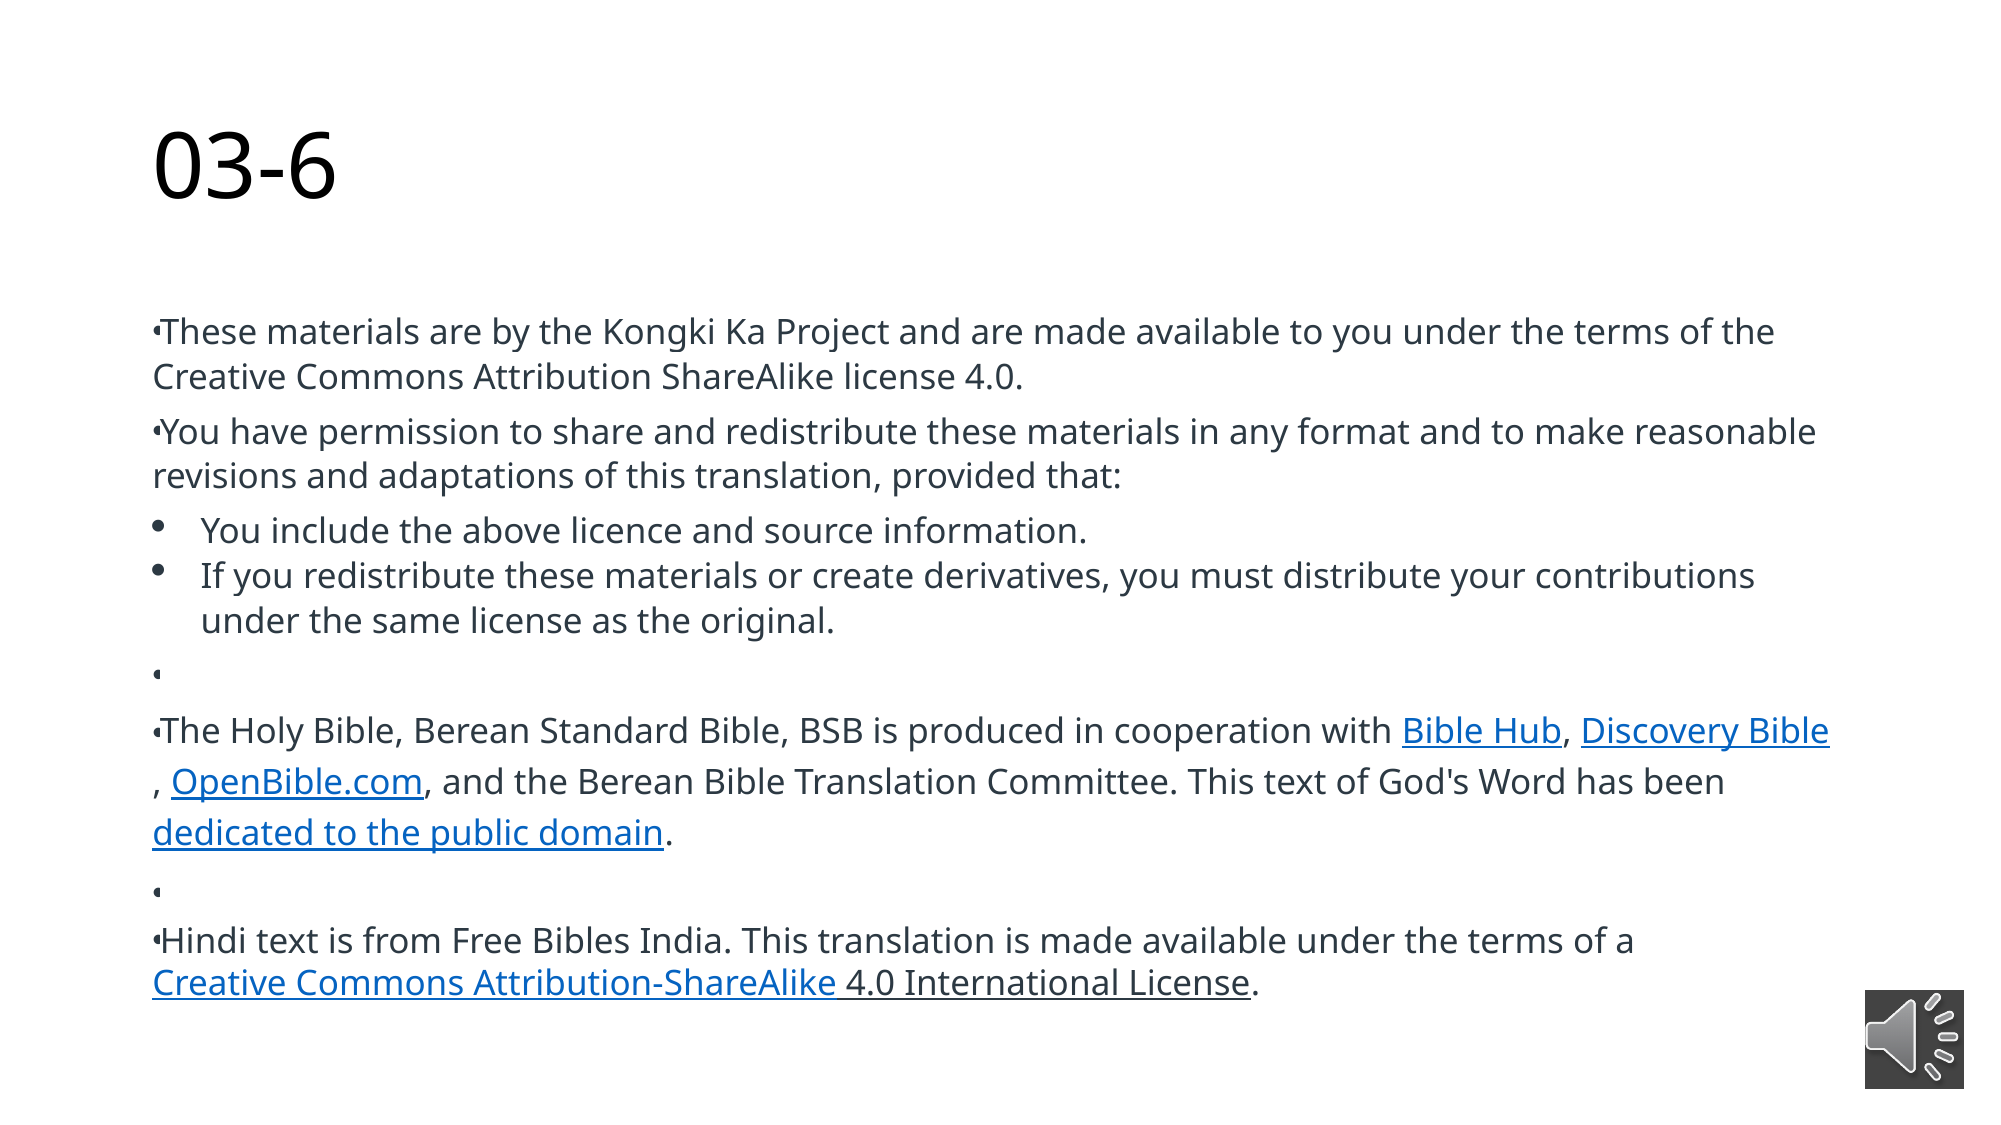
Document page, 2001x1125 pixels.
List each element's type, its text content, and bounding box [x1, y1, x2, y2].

title 03-6 [137, 59, 1863, 278]
picture [1864, 989, 1965, 1090]
list These materials are by the Kongki Ka Project and are made available to you under the terms of the Creative Commons Attribution ShareAlike license 4.0. You have permission to share and redistribute these materials in any format and to make reasonable revisions and adaptations of this translation, provided that: You include the above licence and source information. If you redistribute these materials or create derivatives, you must distribute your contributions under the same license as the original. The Holy Bible, Berean Standard Bible, BSB is produced in cooperation with Bible Hub, Discovery Bible, OpenBible.com, and the Berean Bible Translation Committee. This text of God's Word has been dedicated to the public domain. Hindi text is from Free Bibles India. This translation is made available under the terms of a Creative Commons Attribution-ShareAlike 4.0 International License. [137, 299, 1863, 1014]
